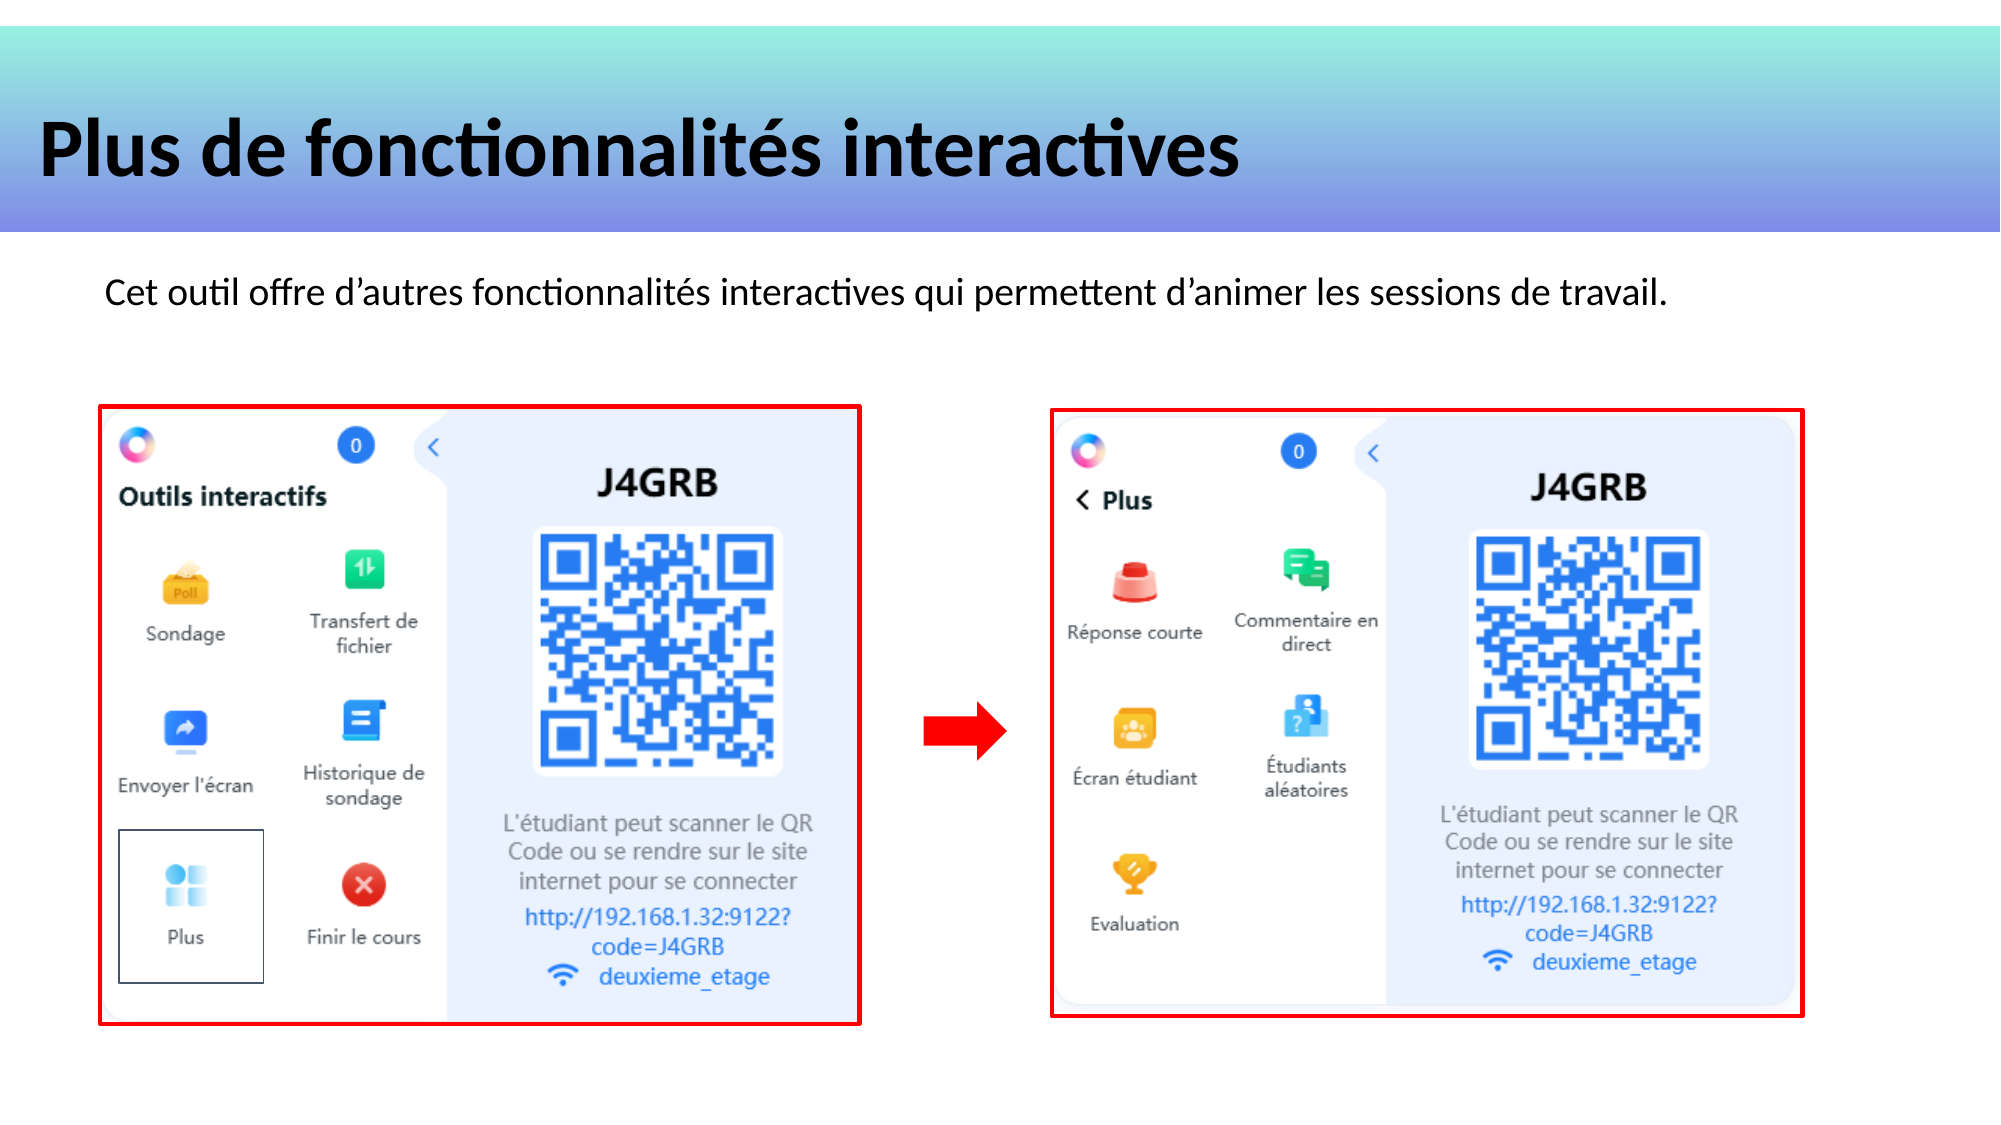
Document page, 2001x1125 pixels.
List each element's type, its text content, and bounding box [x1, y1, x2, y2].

text_box [924, 703, 1006, 759]
text_box [0, 26, 2000, 232]
picture [1051, 406, 1803, 1024]
text_box Plus de fonctionnalités interactives [18, 85, 1263, 201]
picture [99, 406, 860, 1024]
text_box Cet outil offre d’autres fonctionnalités interactives qui permettent d’animer les sessions de travail. [89, 250, 1830, 328]
